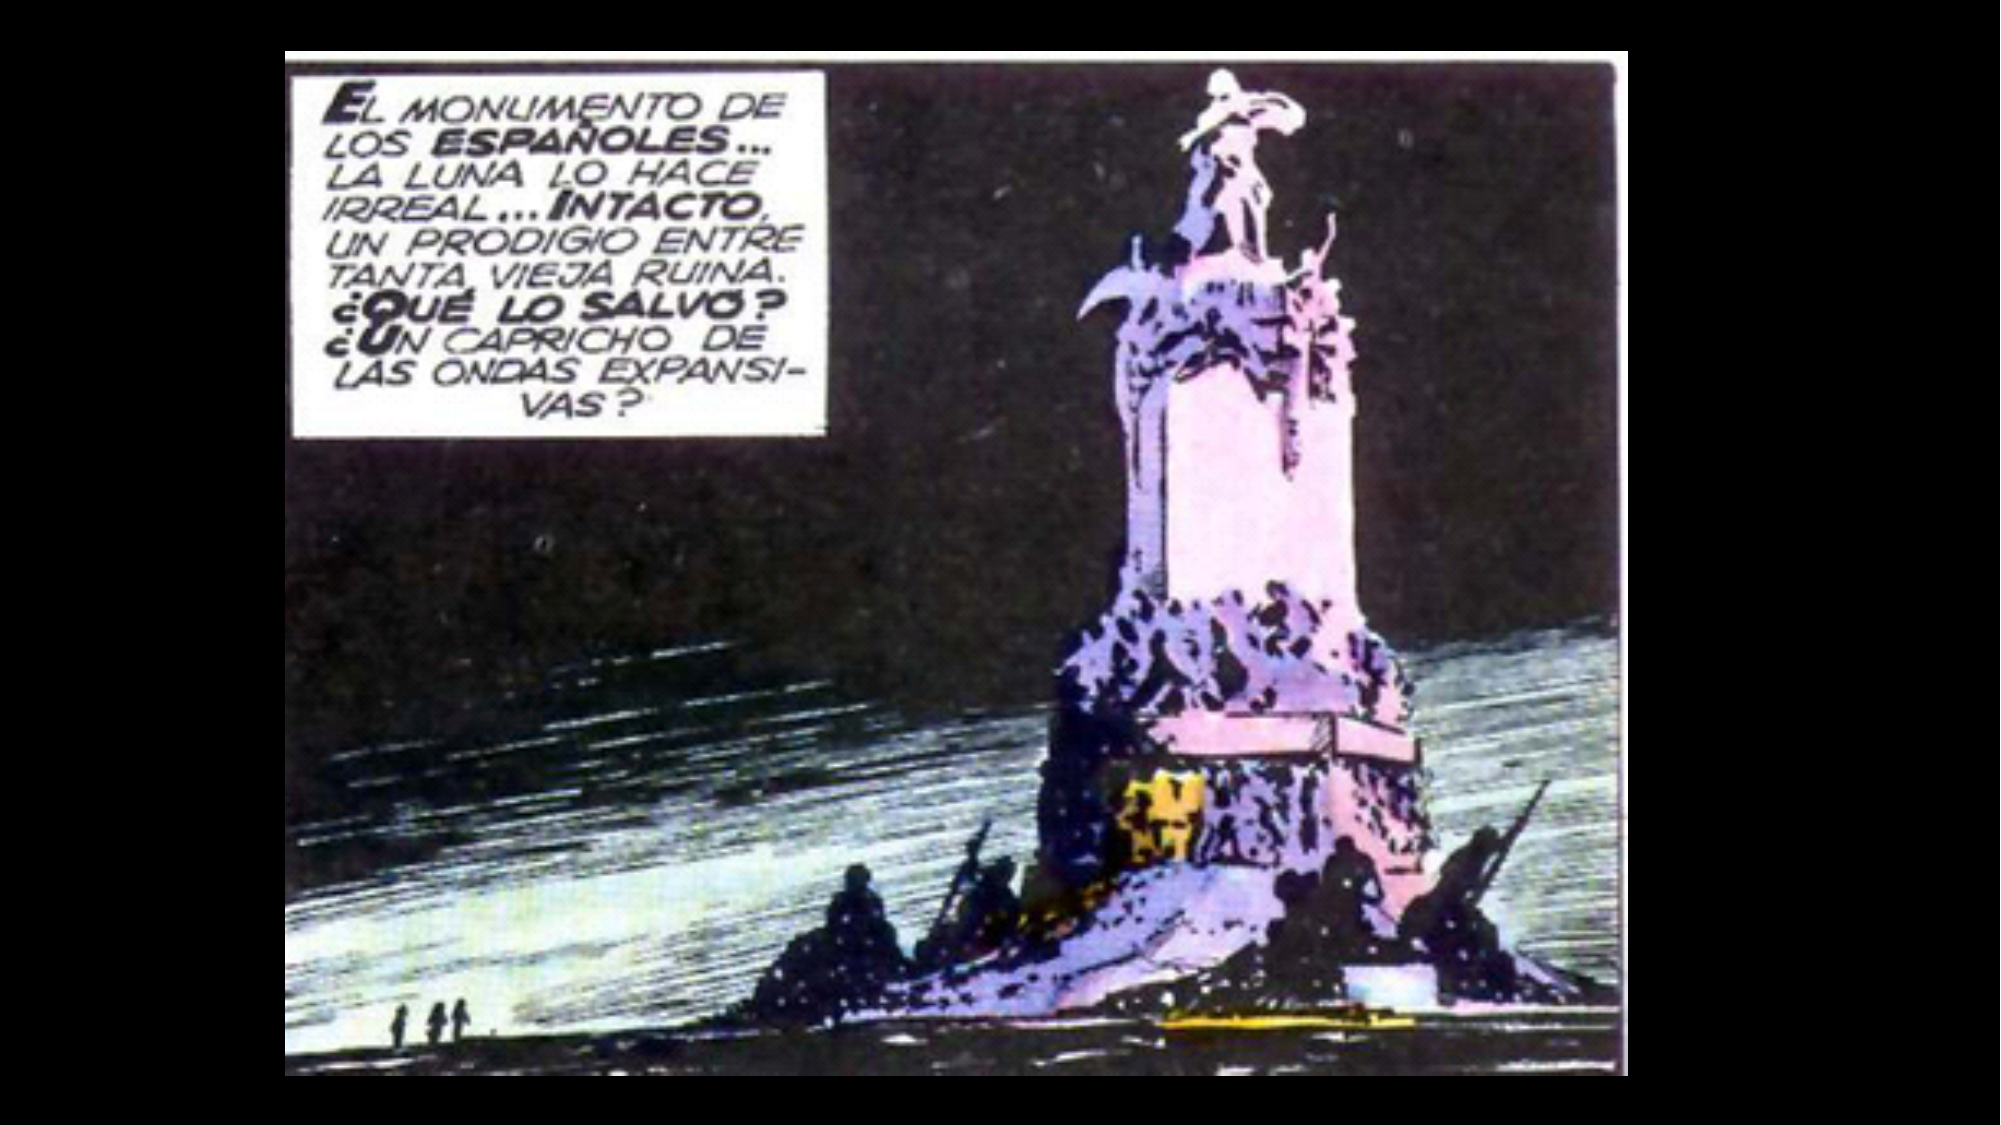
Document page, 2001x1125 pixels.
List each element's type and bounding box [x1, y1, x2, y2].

picture [285, 51, 1628, 1076]
